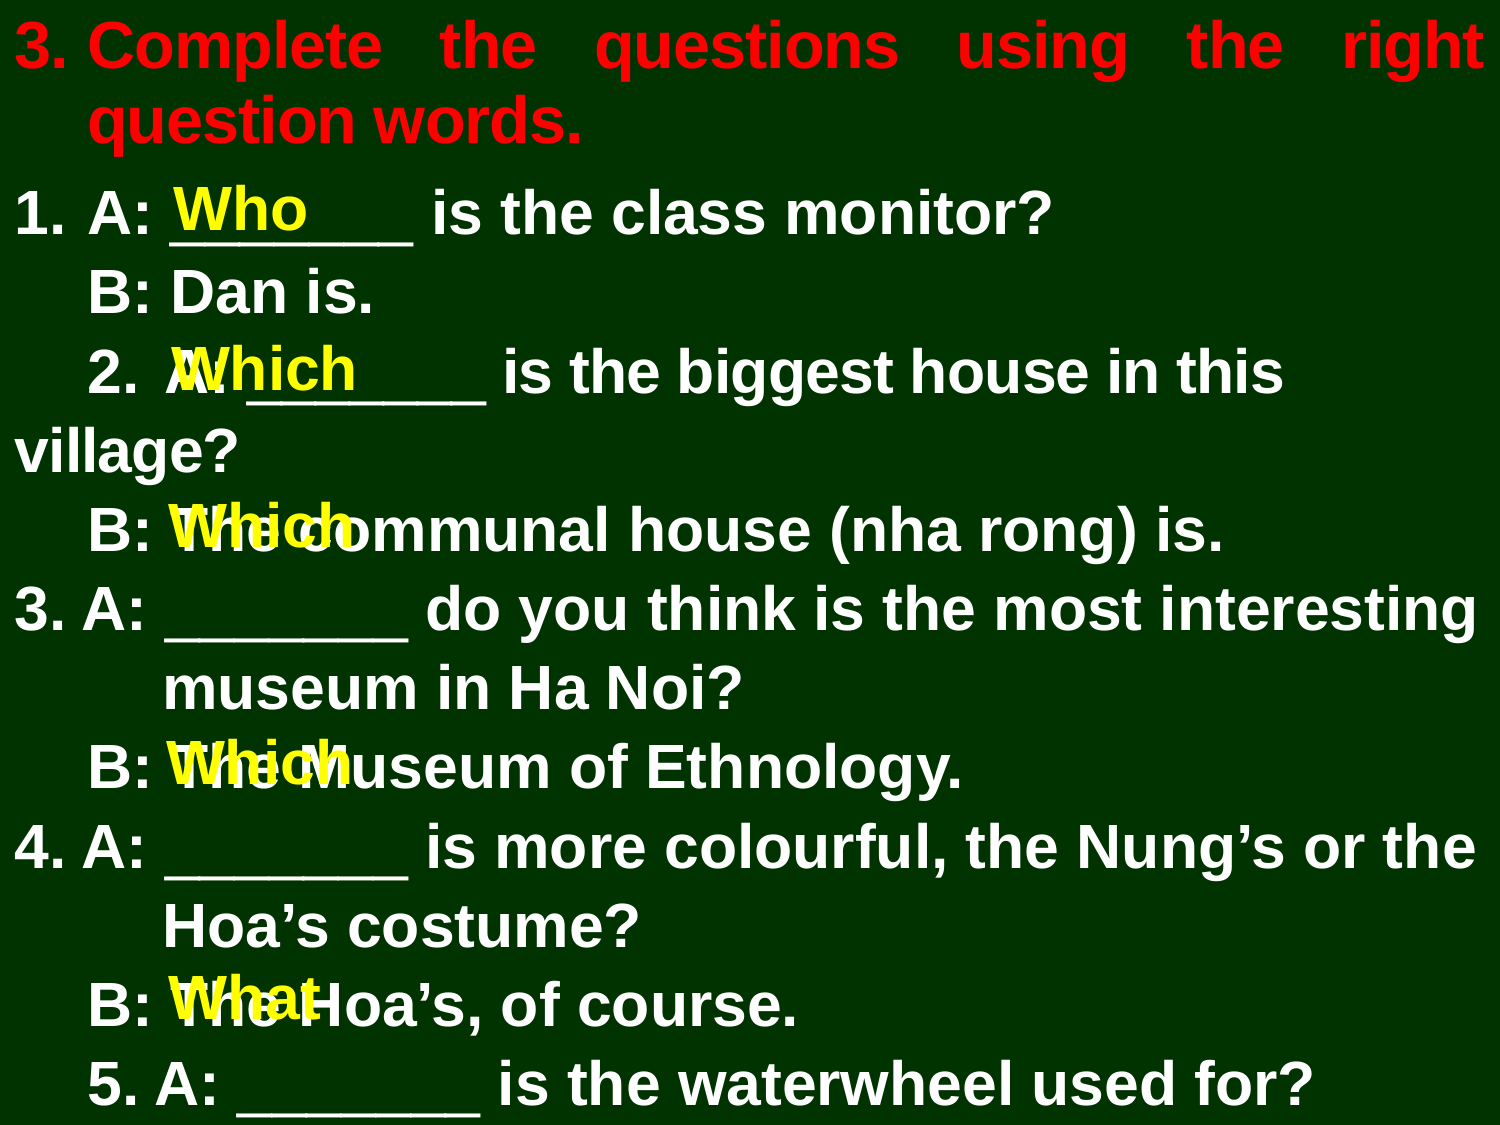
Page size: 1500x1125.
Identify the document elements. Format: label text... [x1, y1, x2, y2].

text_box Which [153, 477, 372, 568]
text_box 3. Complete the questions using the right question words. [0, 0, 1500, 160]
text_box Who [158, 160, 324, 251]
text_box What [153, 949, 337, 1040]
text_box Which [151, 714, 369, 805]
text_box 1. A: _______ is the class monitor? B: Dan is. 2. A: _______ is the biggest house in this village? B: The communal house (nha rong) is. 3. A: _______ do you think is the most interesting museum in Ha Noi? B: The Museum of Ethnology. 4. A: _______ is more colourful, the Nung’s or the Hoa’s costume? B: The Hoa’s, of course. 5. A: _______ is the waterwheel used for? B: It is used to get water to the fields. [0, 160, 1500, 1125]
text_box Which [156, 320, 374, 411]
